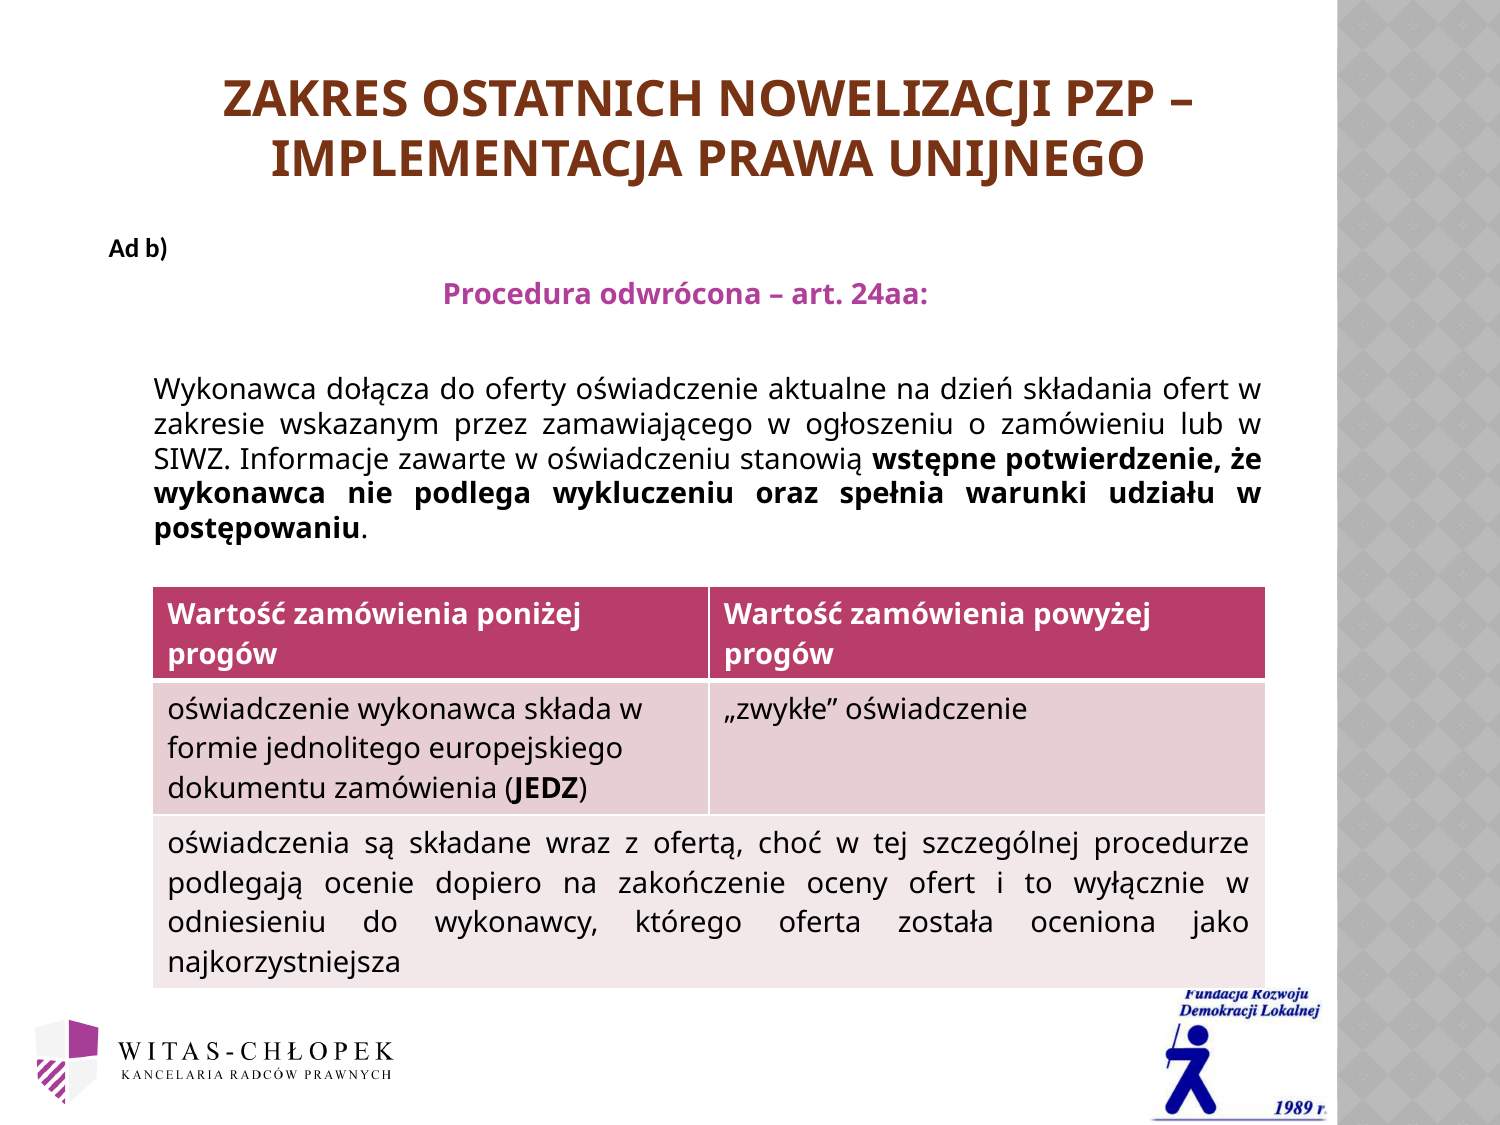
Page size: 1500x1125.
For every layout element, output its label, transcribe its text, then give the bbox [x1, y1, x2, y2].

table_cell „zwykłe” oświadczenie [710, 683, 1265, 814]
table_header Wartość zamówienia poniżej progów [153, 587, 708, 678]
table_cell oświadczenia są składane wraz z ofertą, choć w tej szczególnej procedurze podlegają ocenie dopiero na zakończenie oceny ofert i to wyłącznie w odniesieniu do wykonawcy, którego oferta została oceniona jako najkorzystniejsza [153, 816, 1265, 988]
text_box Zakres ostatnich nowelizacji pzp – IMPLEMENTACJA PRAWA UNIJNEGO [93, 58, 1325, 141]
table_cell oświadczenie wykonawca składa w formie jednolitego europejskiego dokumentu zamówienia (JEDZ) [153, 683, 708, 814]
list Ad b) Procedura odwrócona – art. 24aa: Wykonawca dołącza do oferty oświadczenie aktualne na dzień składania ofert w zakresie wskazanym przez zamawiającego w ogłoszeniu o zamówieniu lub w SIWZ. Informacje zawarte w oświadczeniu stanowią wstępne potwierdzenie, że wykonawca nie podlega wykluczeniu oraz spełnia warunki udziału w postępowaniu. [93, 222, 1278, 973]
picture [1148, 972, 1330, 1125]
picture [34, 1018, 399, 1105]
table_header Wartość zamówienia powyżej progów [710, 587, 1265, 678]
